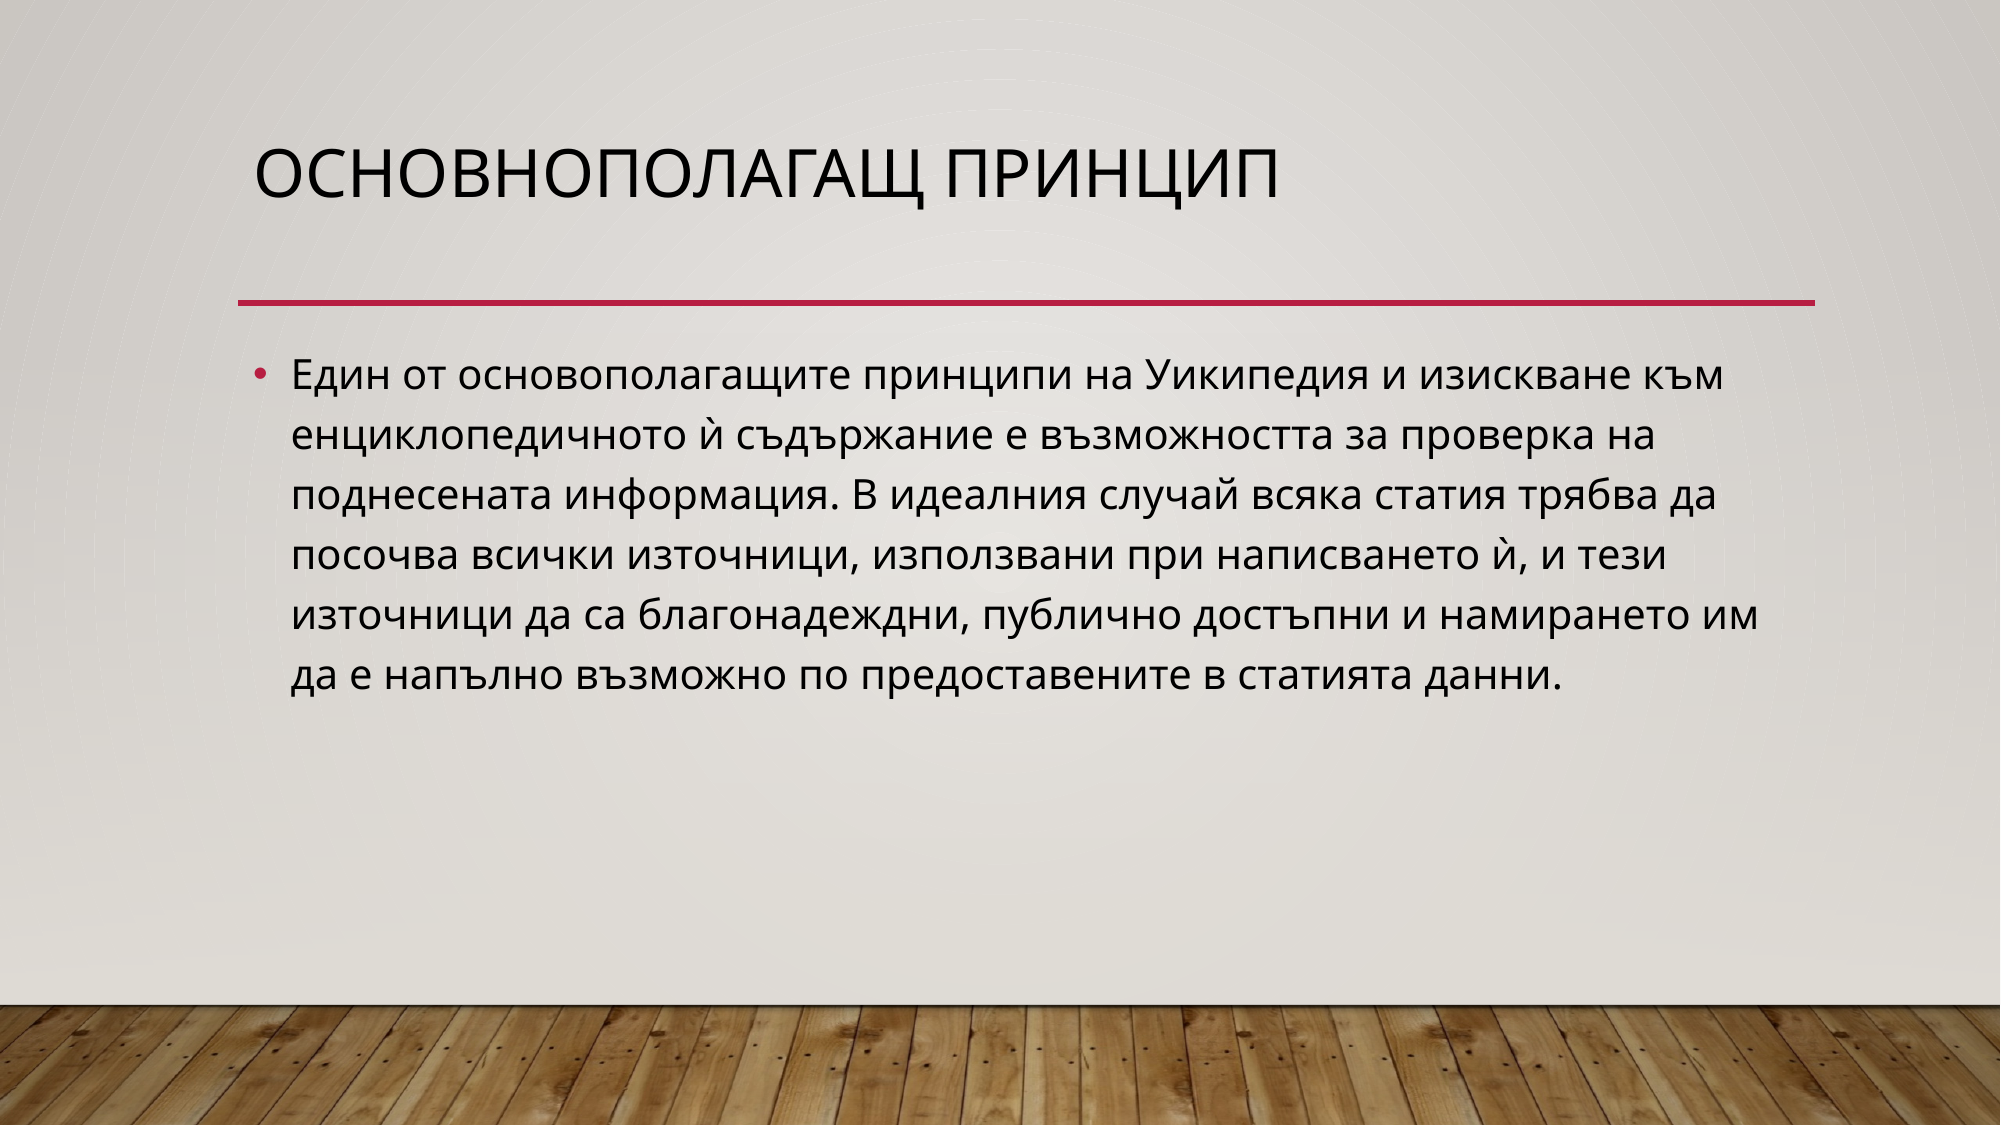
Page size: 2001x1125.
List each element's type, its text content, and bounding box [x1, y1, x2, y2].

picture [0, 1005, 2000, 1125]
title Основнополагащ принцип [238, 131, 1814, 305]
list Един от основополагащите принципи на Уикипедия и изискване към енциклопедичното ѝ съдържание е възможността за проверка на поднесената информация. В идеалния случай всяка статия трябва да посочва всички източници, използвани при написването ѝ, и тези източници да са благонадеждни, публично достъпни и намирането им да е напълно възможно по предоставените в статията данни. [238, 330, 1814, 897]
